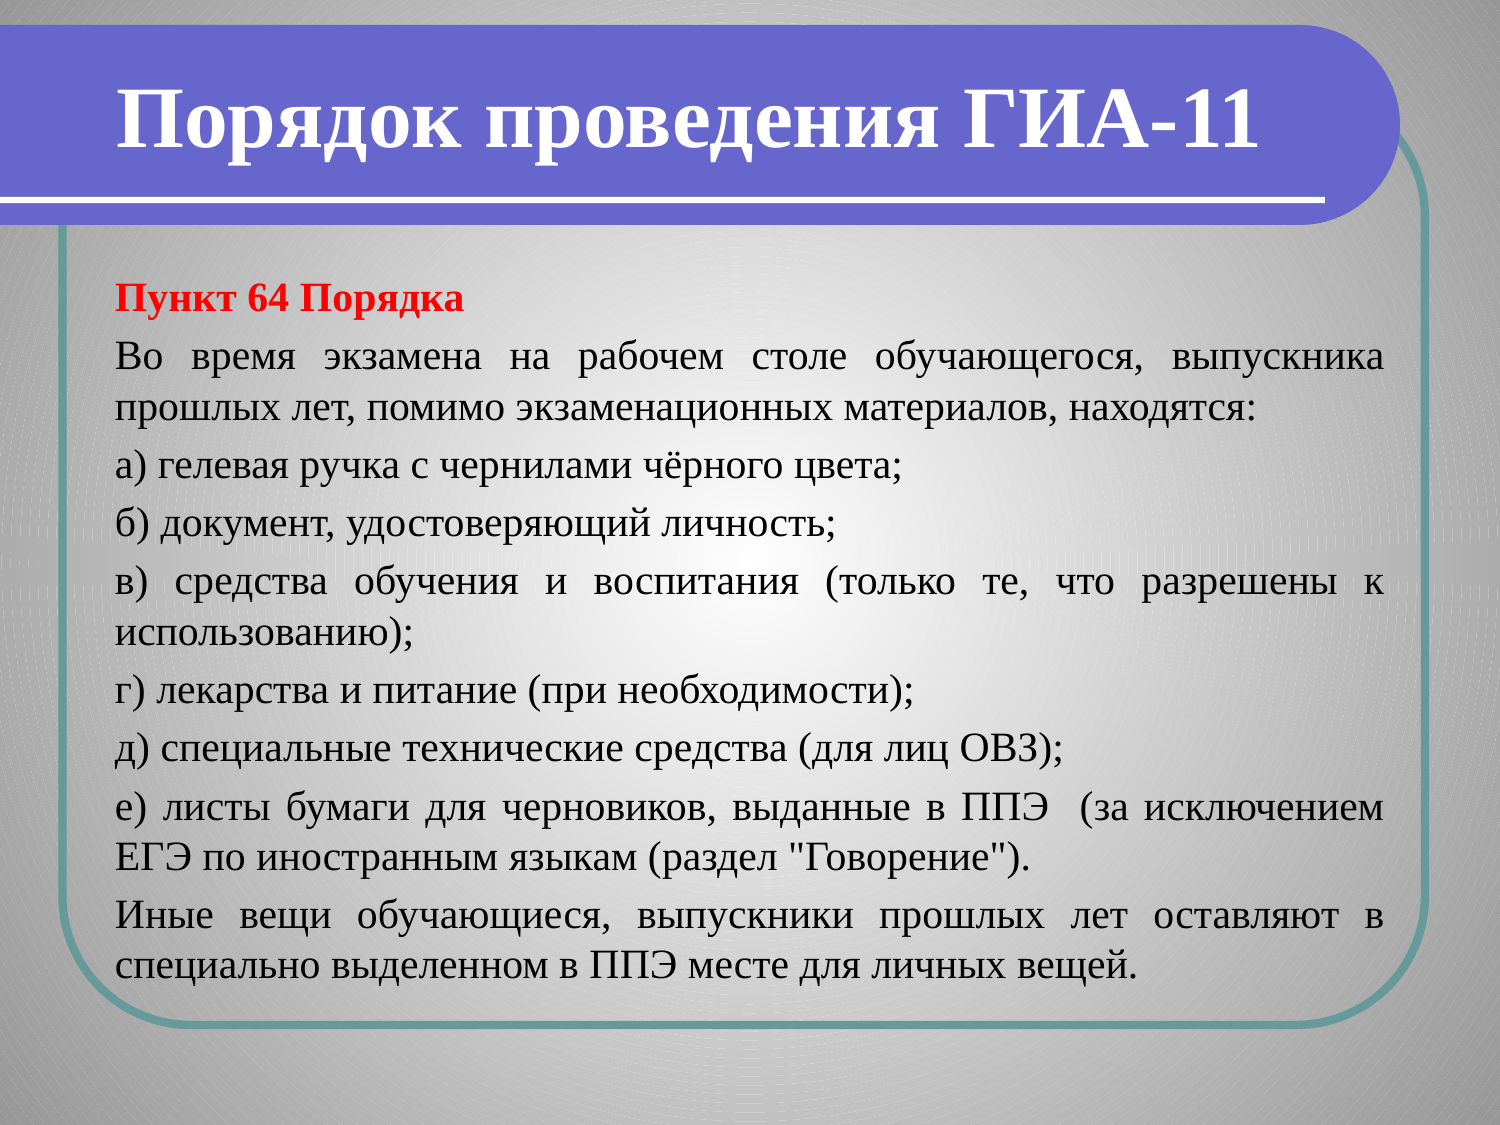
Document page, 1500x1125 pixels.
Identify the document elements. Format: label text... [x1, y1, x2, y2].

title Порядок проведения ГИА-11 [31, 37, 1348, 188]
list Пункт 64 Порядка Во время экзамена на рабочем столе обучающегося, выпускника прошлых лет, помимо экзаменационных материалов, находятся: а) гелевая ручка с чернилами чёрного цвета; б) документ, удостоверяющий личность; в) средства обучения и воспитания (только те, что разрешены к использованию); г) лекарства и питание (при необходимости); д) специальные технические средства (для лиц ОВЗ); е) листы бумаги для черновиков, выданные в ППЭ (за исключением ЕГЭ по иностранным языкам (раздел "Говорение"). Иные вещи обучающиеся, выпускники прошлых лет оставляют в специально выделенном в ППЭ месте для личных вещей. [99, 262, 1401, 988]
